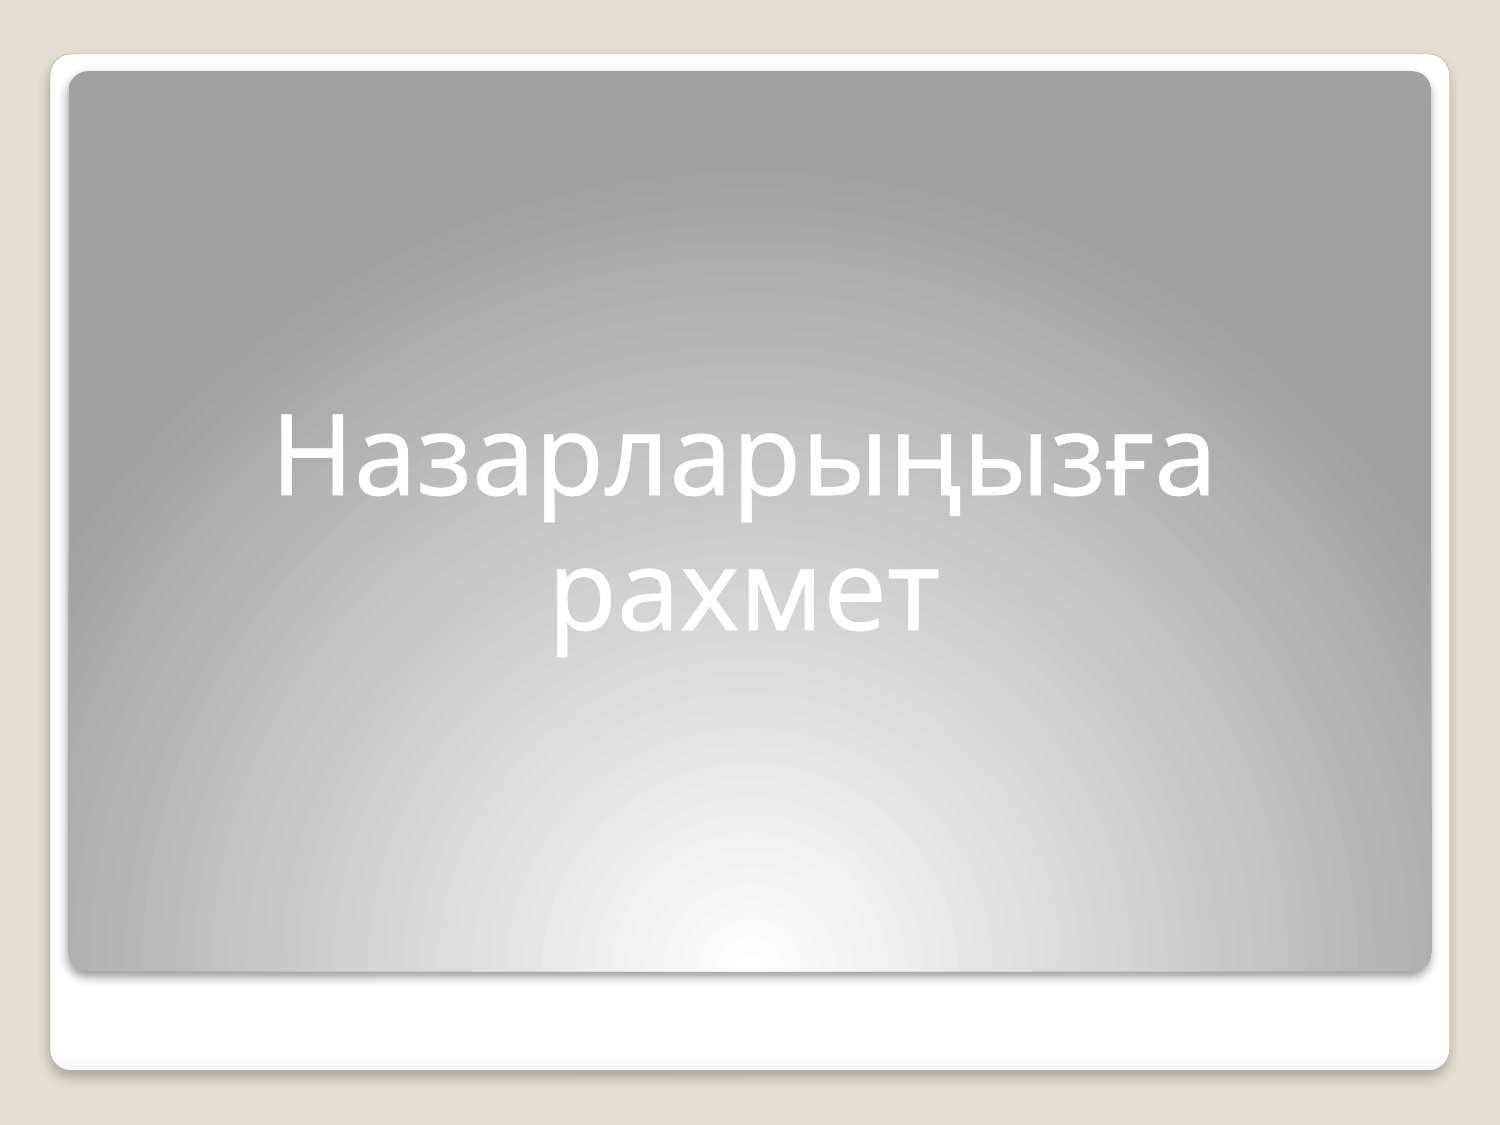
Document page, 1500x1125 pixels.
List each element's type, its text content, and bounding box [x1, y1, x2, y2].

text_box Назарларыңызға рахмет [70, 374, 1418, 660]
